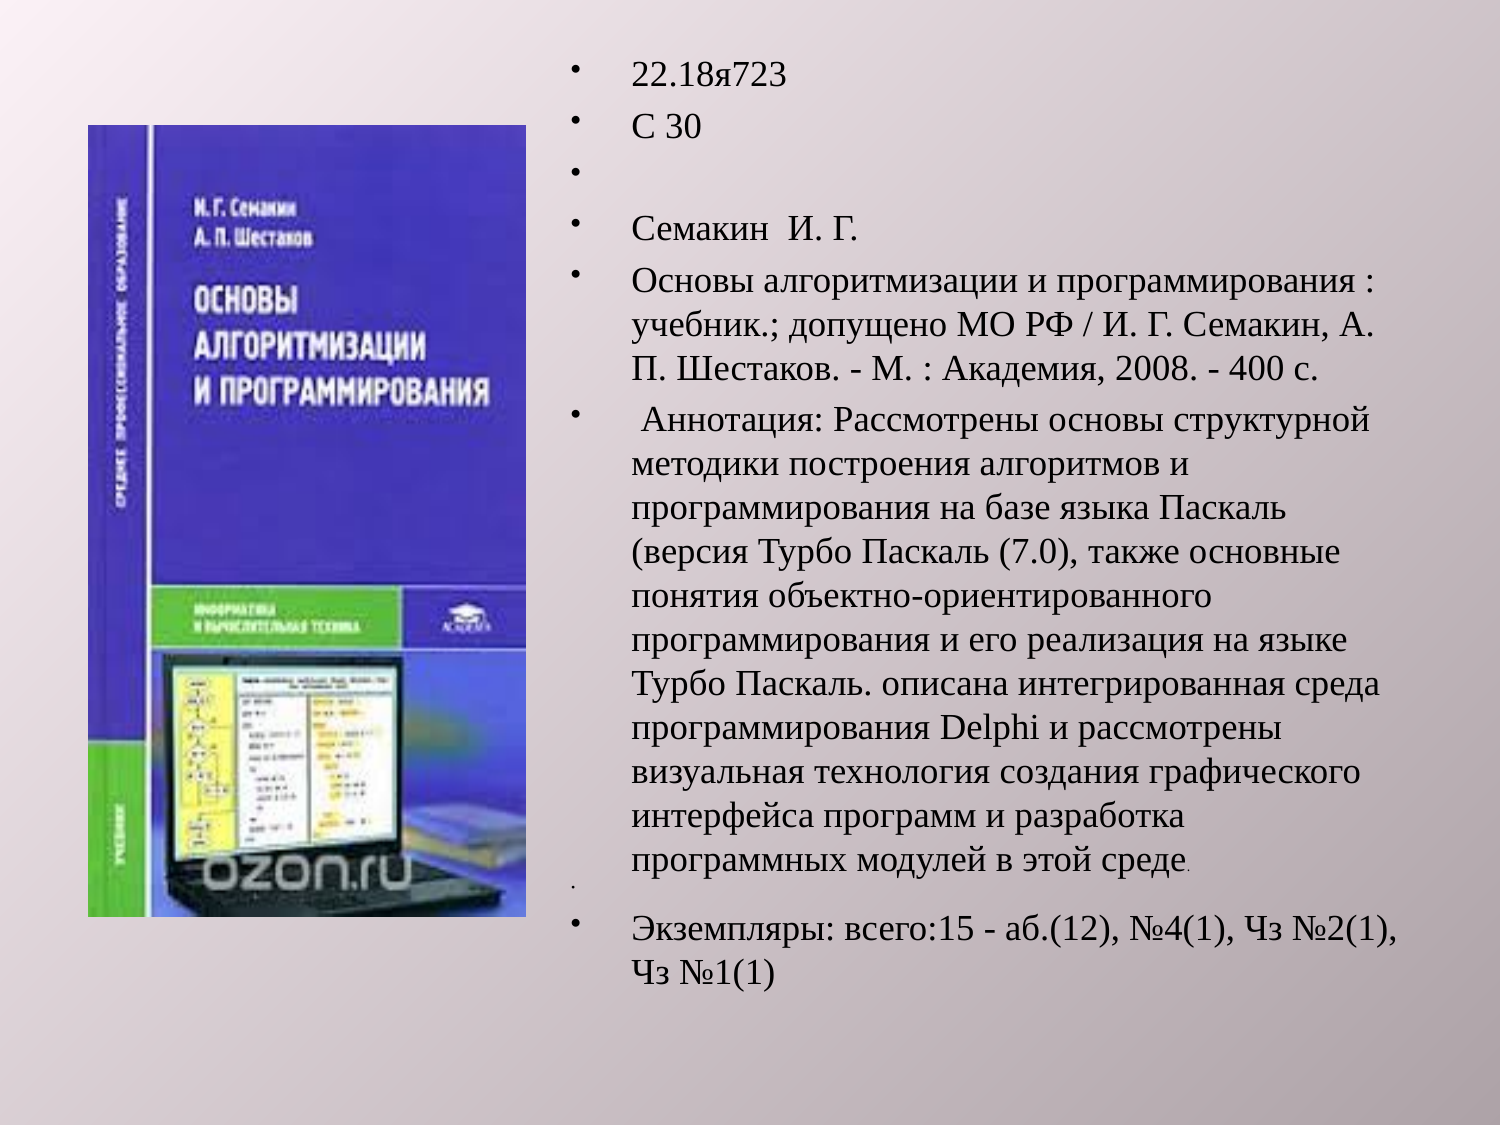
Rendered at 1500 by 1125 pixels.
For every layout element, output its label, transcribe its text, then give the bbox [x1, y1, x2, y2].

list 22.18я723 С 30 Семакин И. Г. Основы алгоритмизации и программирования : учебник.; допущено МО РФ / И. Г. Семакин, А. П. Шестаков. - М. : Академия, 2008. - 400 с. Аннотация: Рассмотрены основы структурной методики построения алгоритмов и программирования на базе языка Паскаль (версия Турбо Паскаль (7.0), также основные понятия объектно-ориентированного программирования и его реализация на языке Турбо Паскаль. описана интегрированная среда программирования Delphi и рассмотрены визуальная технология создания графического интерфейса программ и разработка программных модулей в этой среде. Экземпляры: всего:15 - аб.(12), №4(1), Чз №2(1), Чз №1(1) [537, 42, 1425, 1038]
picture [88, 125, 526, 918]
